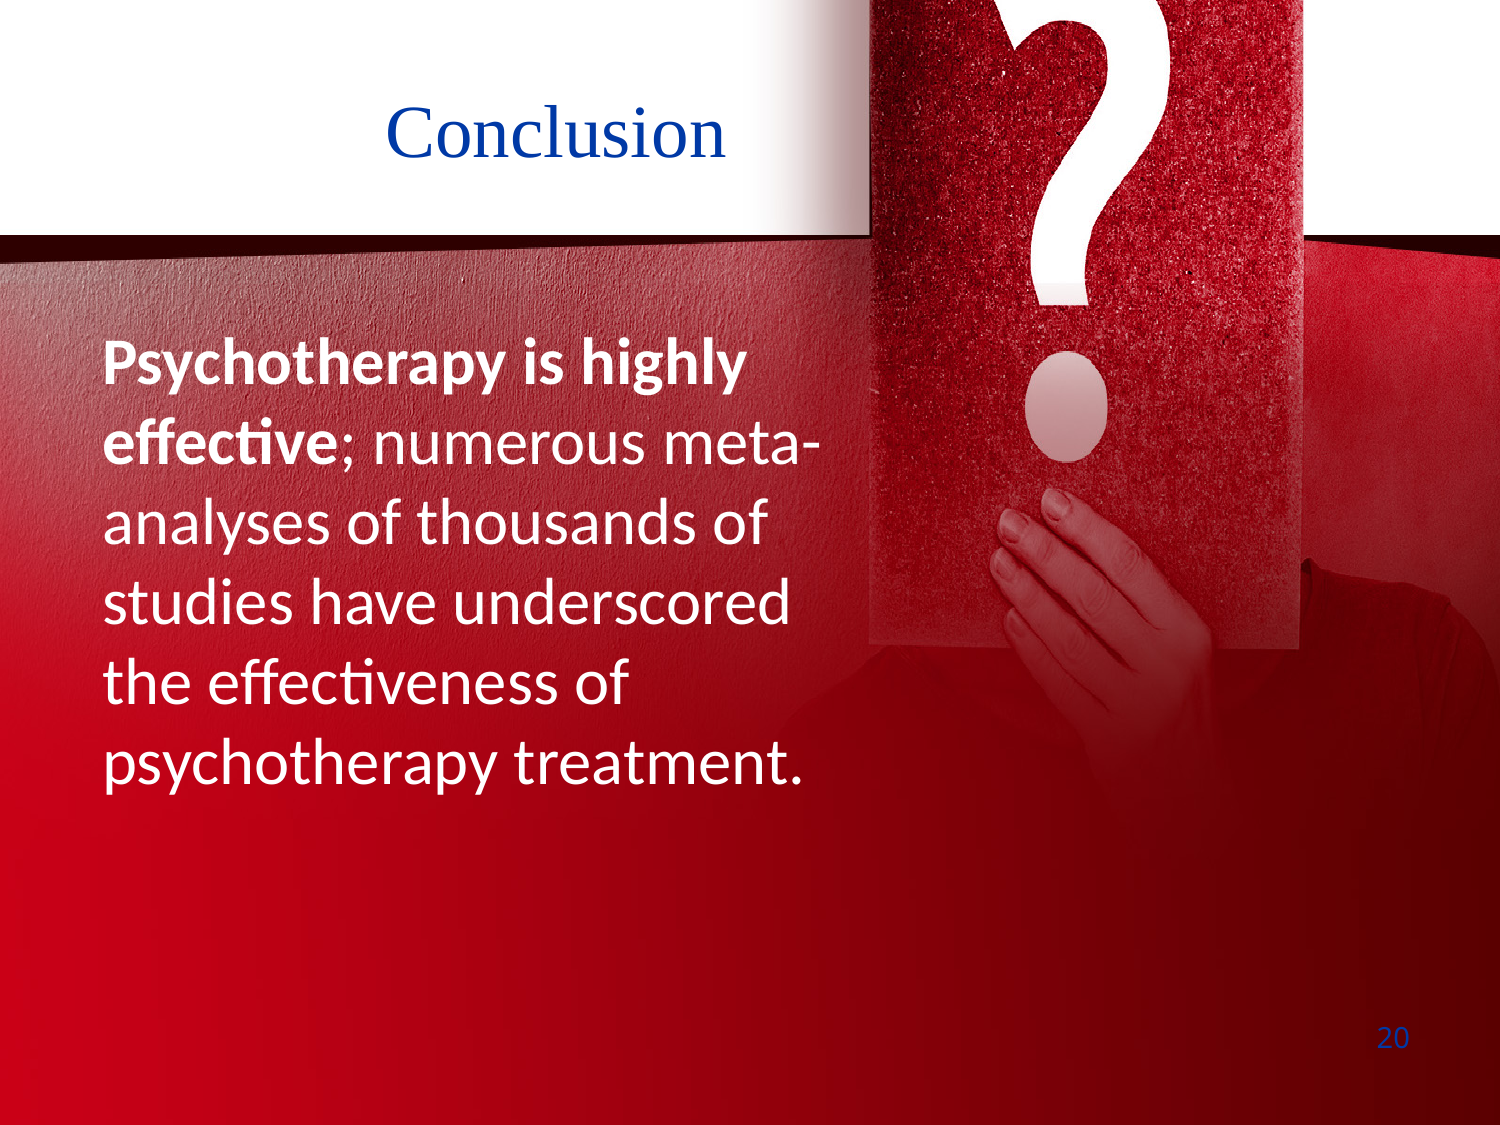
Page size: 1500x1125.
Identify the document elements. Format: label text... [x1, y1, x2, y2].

text_box Psychotherapy is highly effective; numerous meta-analyses of thousands of studies have underscored the effectiveness of psychotherapy treatment. [87, 310, 906, 806]
text_box 20 [1074, 1012, 1425, 1073]
text_box Conclusion [0, 74, 1275, 180]
picture [0, 0, 1500, 1125]
